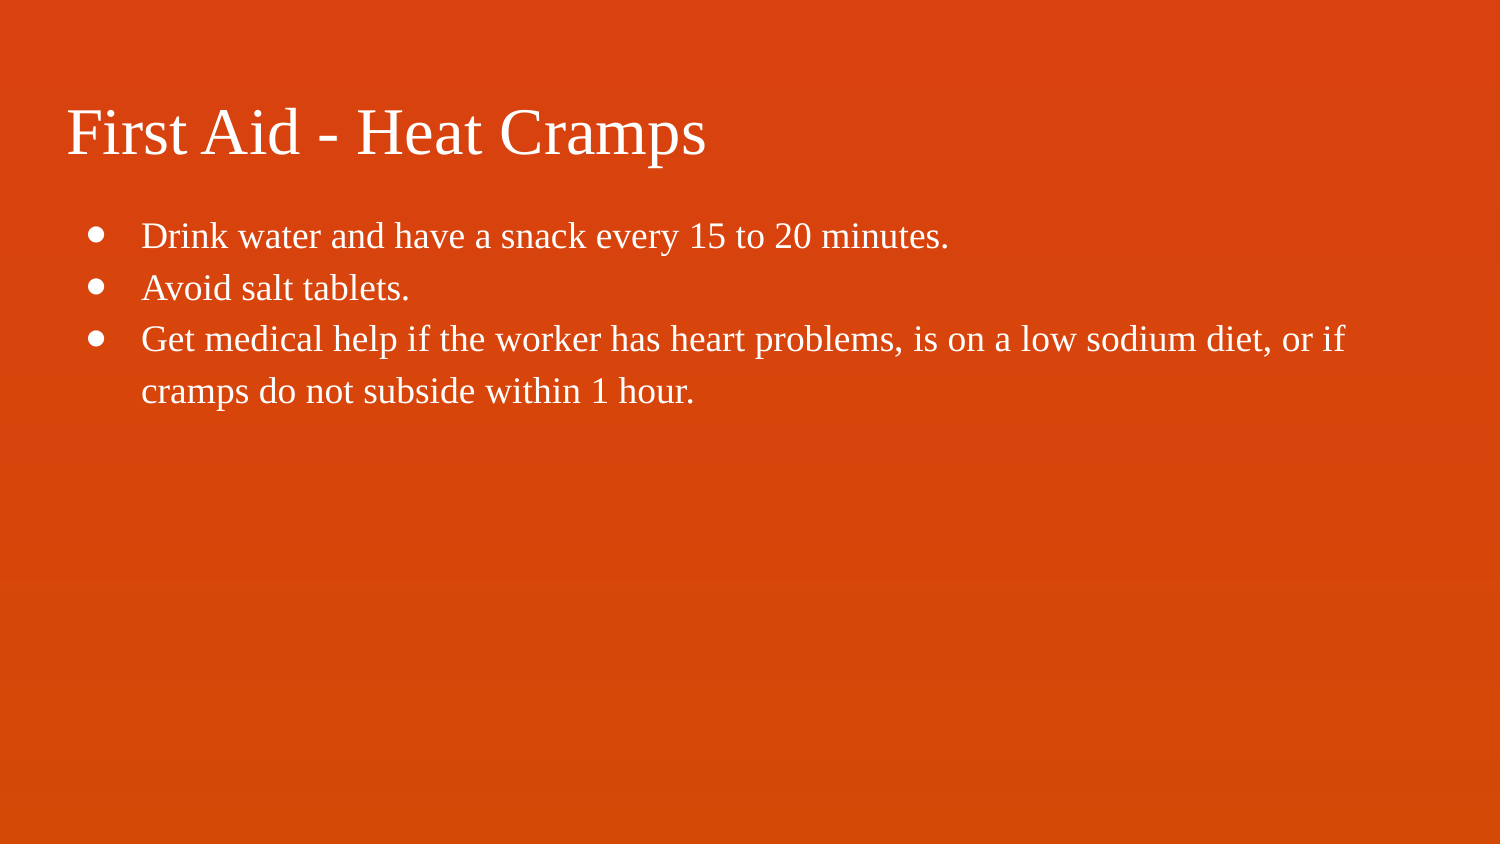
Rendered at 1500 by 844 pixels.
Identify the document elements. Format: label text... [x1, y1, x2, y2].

title First Aid - Heat Cramps [51, 72, 1449, 167]
list Drink water and have a snack every 15 to 20 minutes. Avoid salt tablets. Get medical help if the worker has heart problems, is on a low sodium diet, or if cramps do not subside within 1 hour. [51, 189, 1449, 750]
